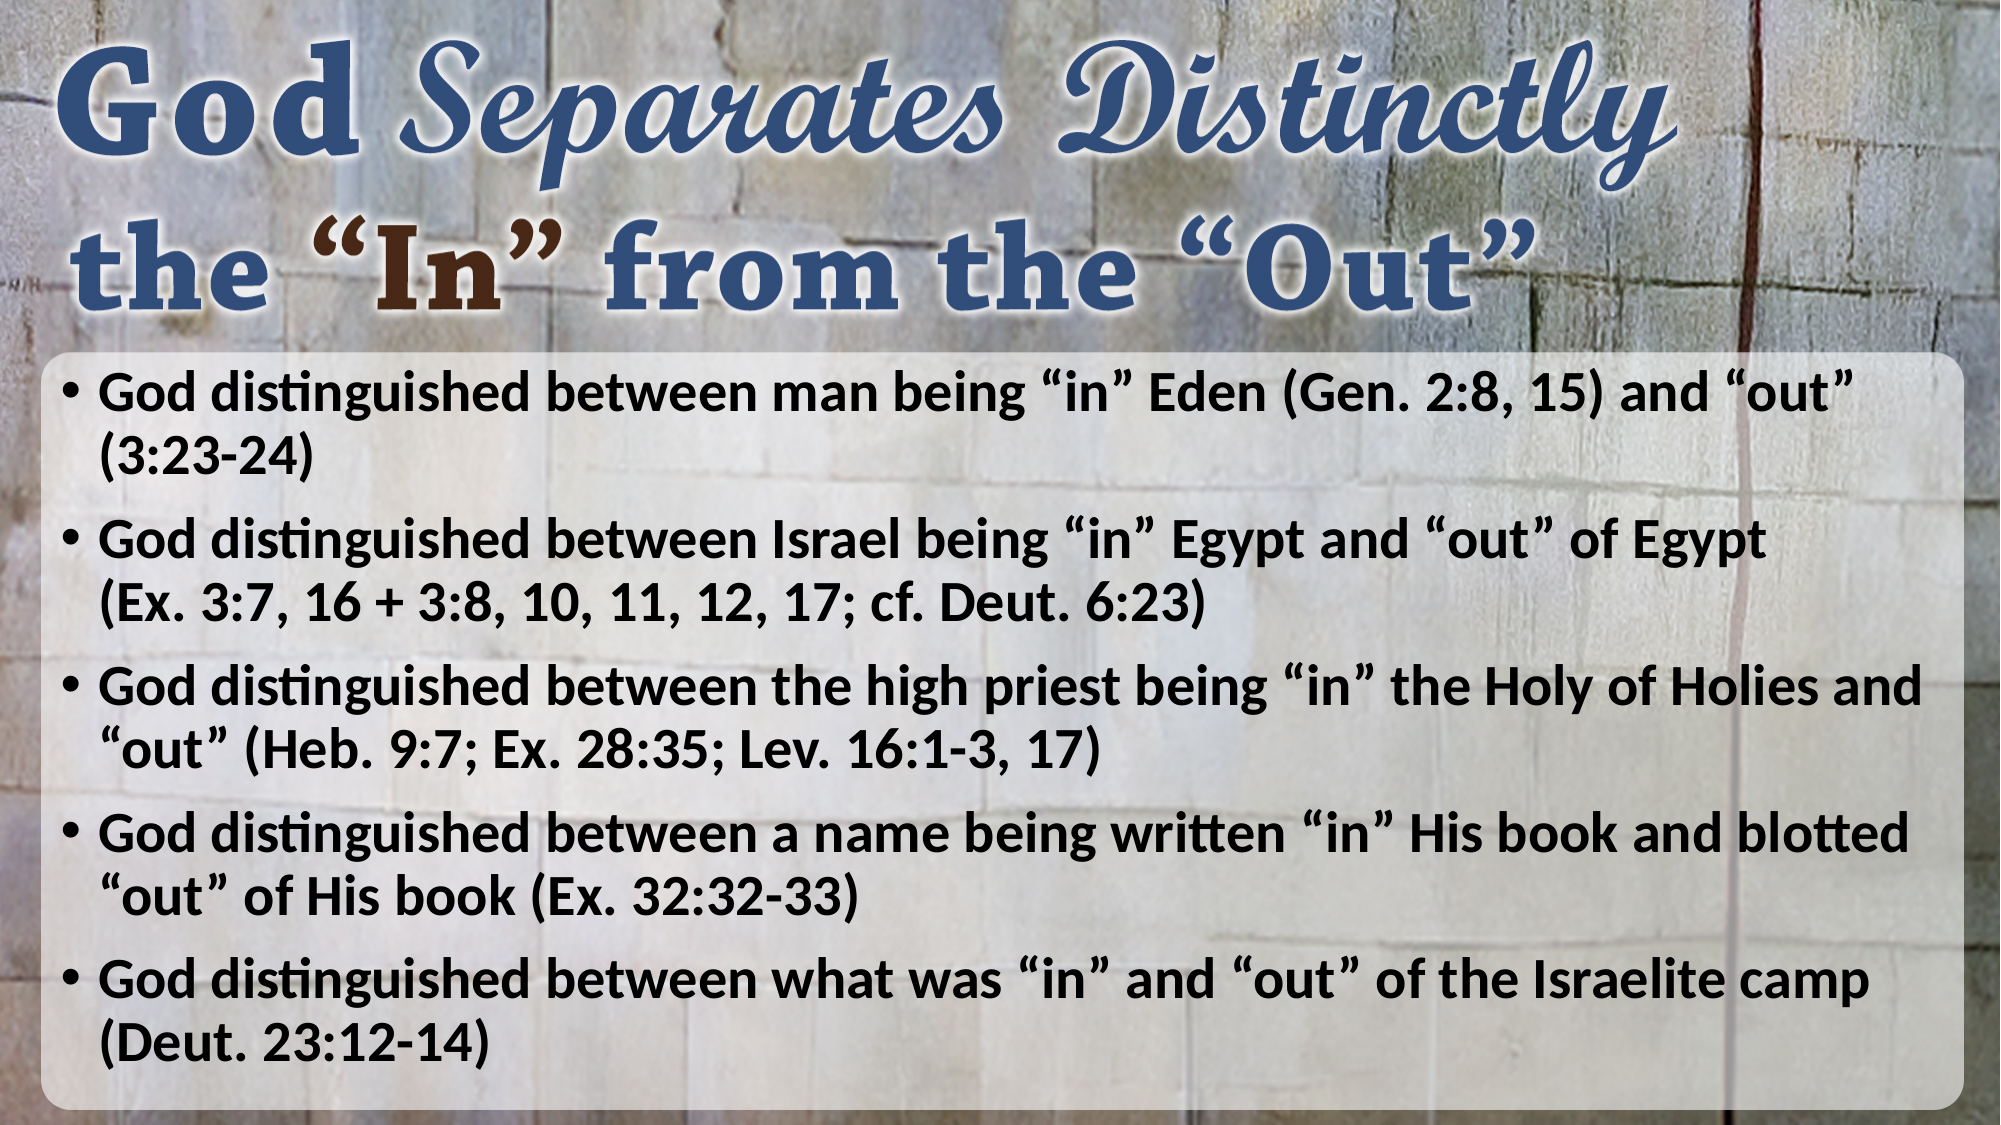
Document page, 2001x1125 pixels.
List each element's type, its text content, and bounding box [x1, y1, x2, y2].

list God distinguished between man being “in” Eden (Gen. 2:8, 15) and “out” (3:23-24) God distinguished between Israel being “in” Egypt and “out” of Egypt (Ex. 3:7, 16 + 3:8, 10, 11, 12, 17; cf. Deut. 6:23) God distinguished between the high priest being “in” the Holy of Holies and “out” (Heb. 9:7; Ex. 28:35; Lev. 16:1-3, 17) God distinguished between a name being written “in” His book and blotted “out” of His book (Ex. 32:32-33) God distinguished between what was “in” and “out” of the Israelite camp (Deut. 23:12-14) [45, 354, 1982, 1114]
picture [0, 0, 2000, 1125]
